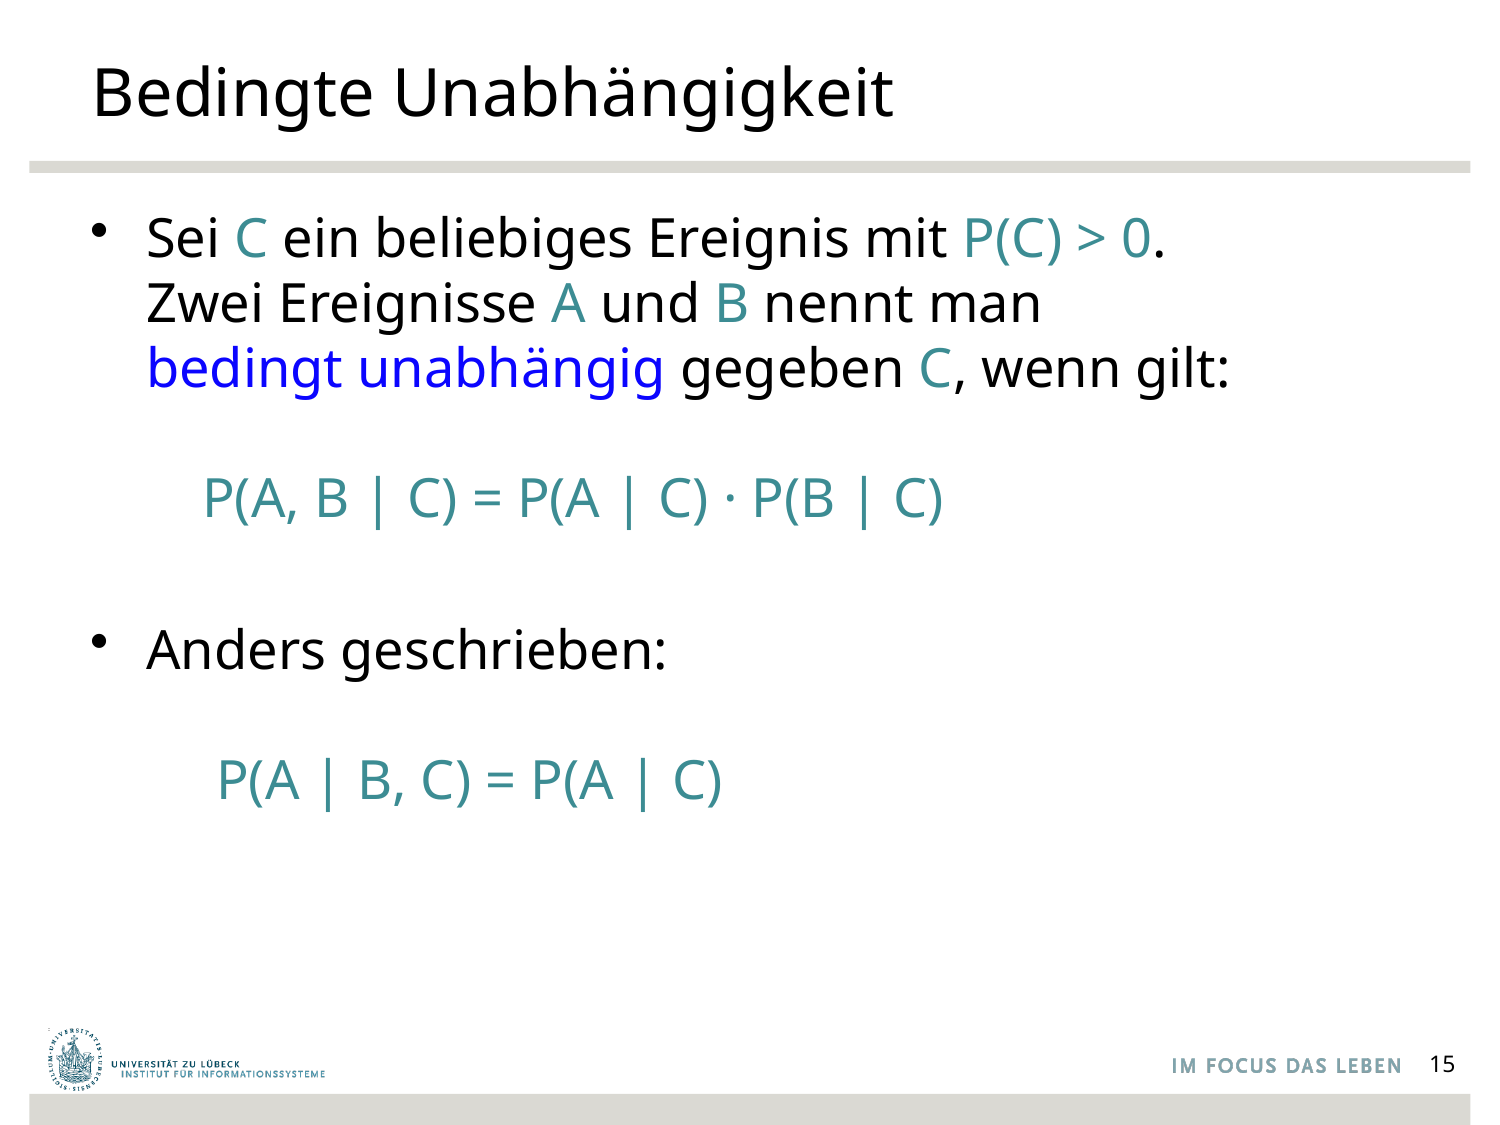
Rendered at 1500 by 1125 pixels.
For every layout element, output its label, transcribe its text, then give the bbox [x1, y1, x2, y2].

slide_number 15 [1305, 1050, 1471, 1083]
title Bedingte Unabhängigkeit [76, 42, 1427, 126]
picture [1173, 1058, 1305, 1073]
list Sei C ein beliebiges Ereignis mit P(C) > 0. Zwei Ereignisse A und B nennt man bedingt unabhängig gegeben C, wenn gilt: P(A, B | C) = P(A | C) · P(B | C) Anders geschrieben: P(A | B, C) = P(A | C) [75, 196, 1425, 1012]
